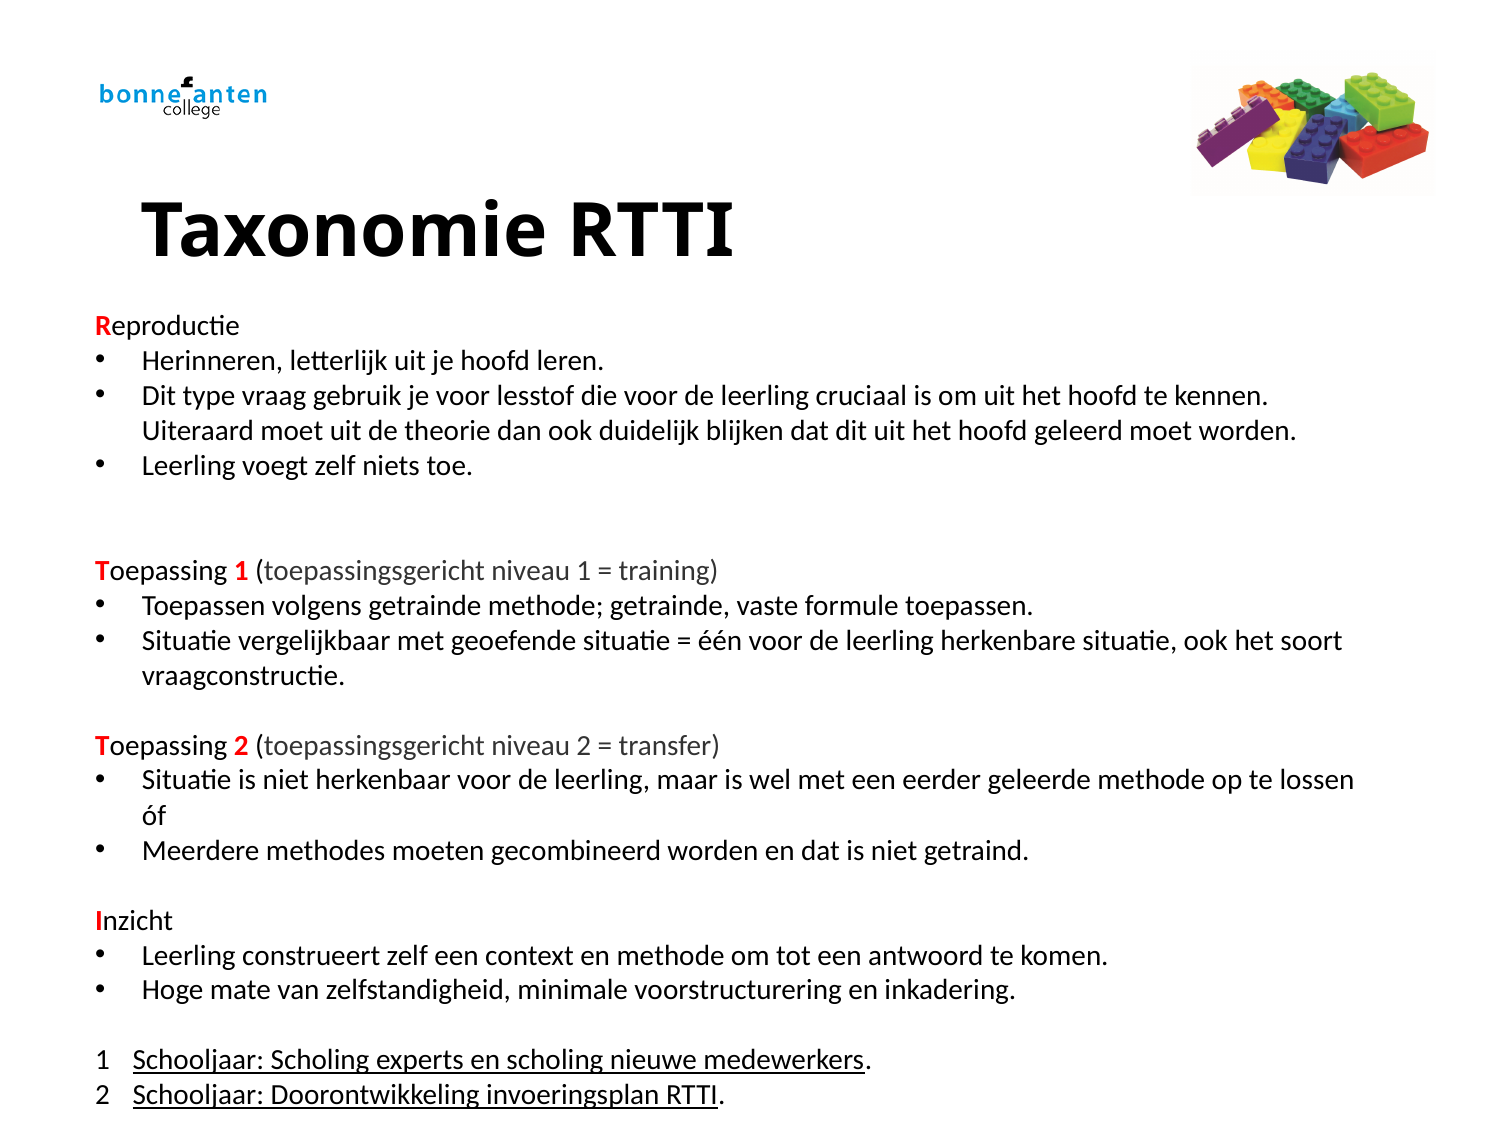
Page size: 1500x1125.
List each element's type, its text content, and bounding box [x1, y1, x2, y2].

picture [1190, 50, 1436, 197]
text_box Reproductie Herinneren, letterlijk uit je hoofd leren. Dit type vraag gebruik je voor lesstof die voor de leerling cruciaal is om uit het hoofd te kennen. Uiteraard moet uit de theorie dan ook duidelijk blijken dat dit uit het hoofd geleerd moet worden. Leerling voegt zelf niets toe. Toepassing 1 (toepassingsgericht niveau 1 = training) Toepassen volgens getrainde methode; getrainde, vaste formule toepassen. Situatie vergelijkbaar met geoefende situatie = één voor de leerling herkenbare situatie, ook het soort vraagconstructie. Toepassing 2 (toepassingsgericht niveau 2 = transfer) Situatie is niet herkenbaar voor de leerling, maar is wel met een eerder geleerde methode op te lossen óf Meerdere methodes moeten gecombineerd worden en dat is niet getraind. Inzicht Leerling construeert zelf een context en methode om tot een antwoord te komen. Hoge mate van zelfstandigheid, minimale voorstructurering en inkadering. Schooljaar: Scholing experts en scholing nieuwe medewerkers. Schooljaar: Doorontwikkeling invoeringsplan RTTI. [80, 299, 1374, 1125]
picture [90, 62, 277, 124]
text_box Taxonomie RTTI [125, 184, 1420, 320]
